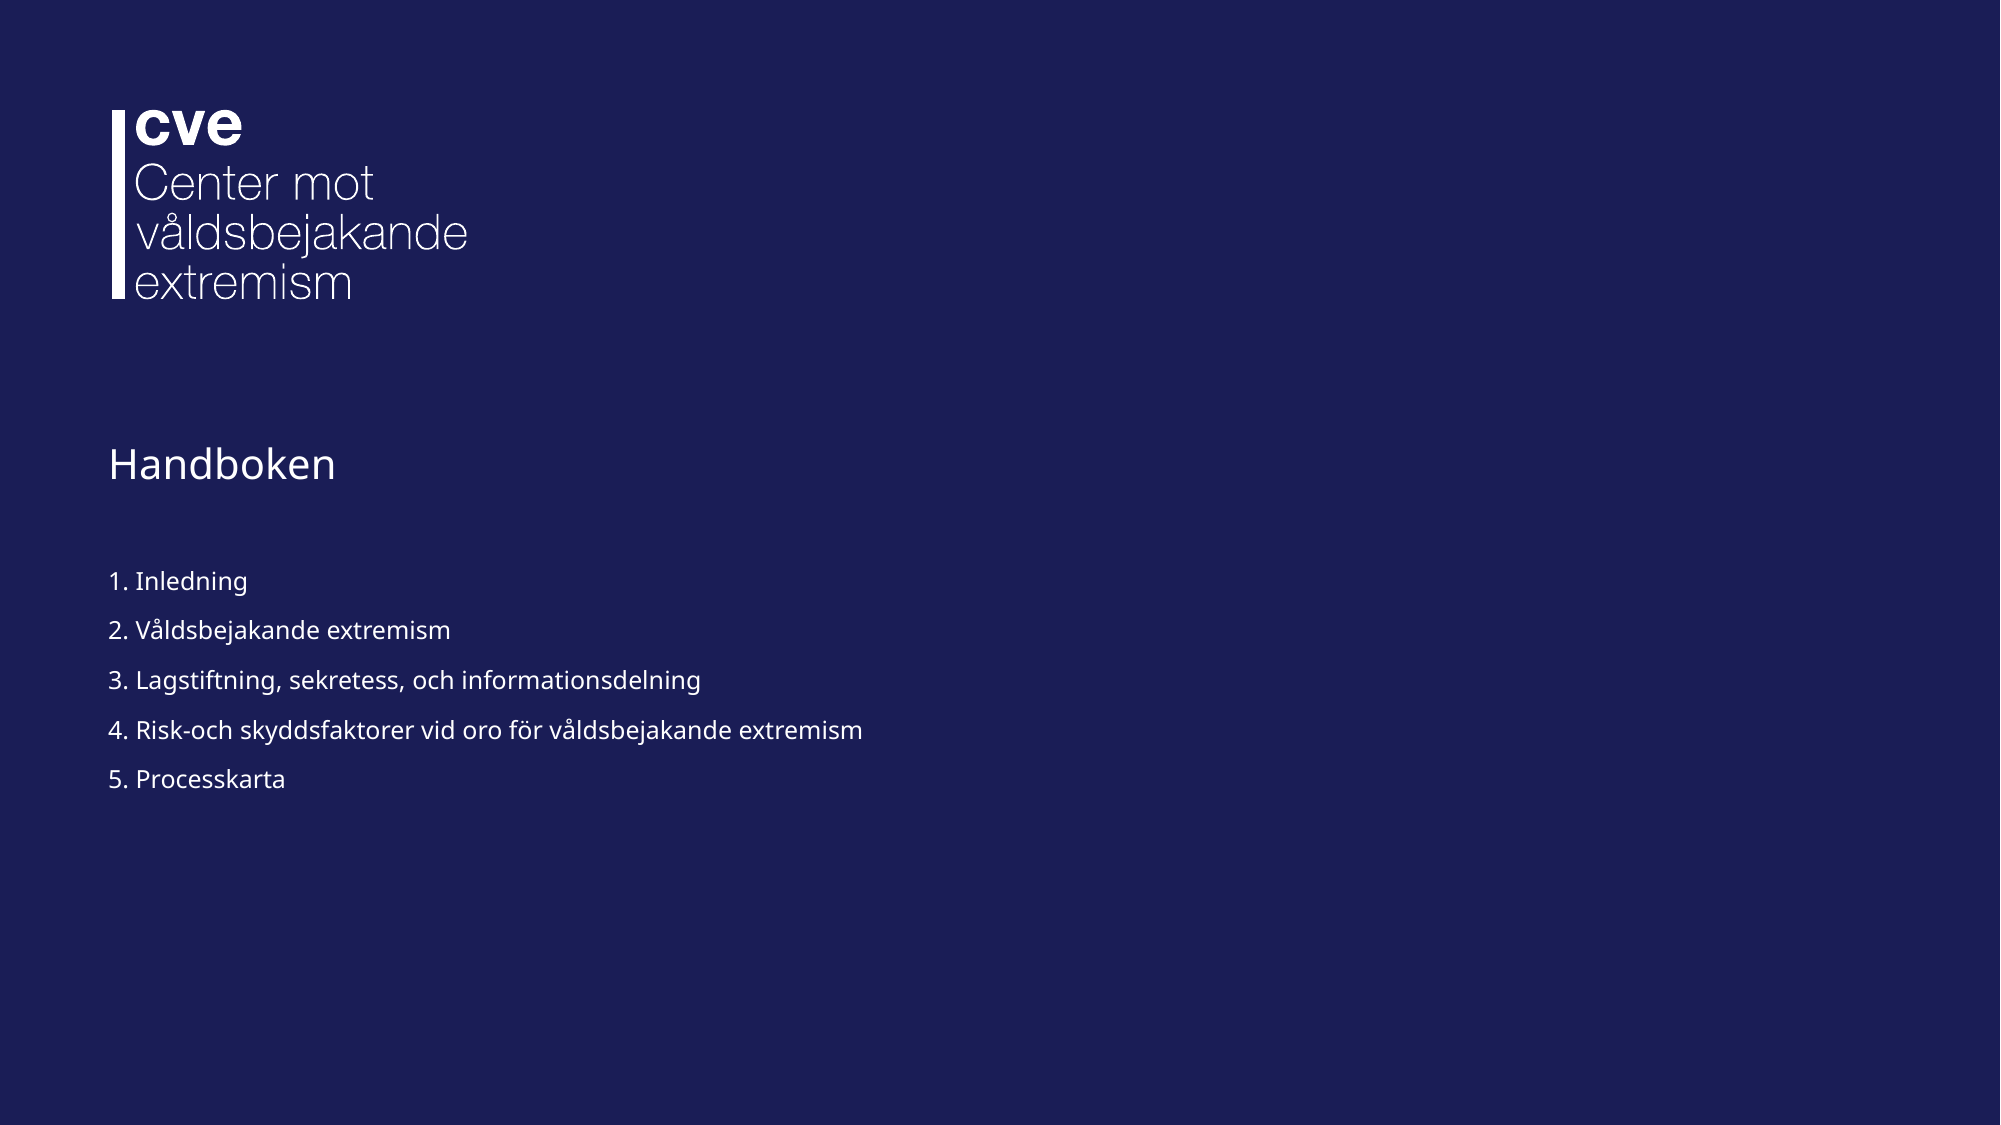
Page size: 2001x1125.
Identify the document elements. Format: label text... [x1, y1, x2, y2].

title Handboken [108, 396, 1590, 515]
subtitle 1. Inledning 2. Våldsbejakande extremism 3. Lagstiftning, sekretess, och informationsdelning 4. Risk-och skyddsfaktorer vid oro för våldsbejakande extremism 5. Processkarta [108, 562, 1590, 1006]
